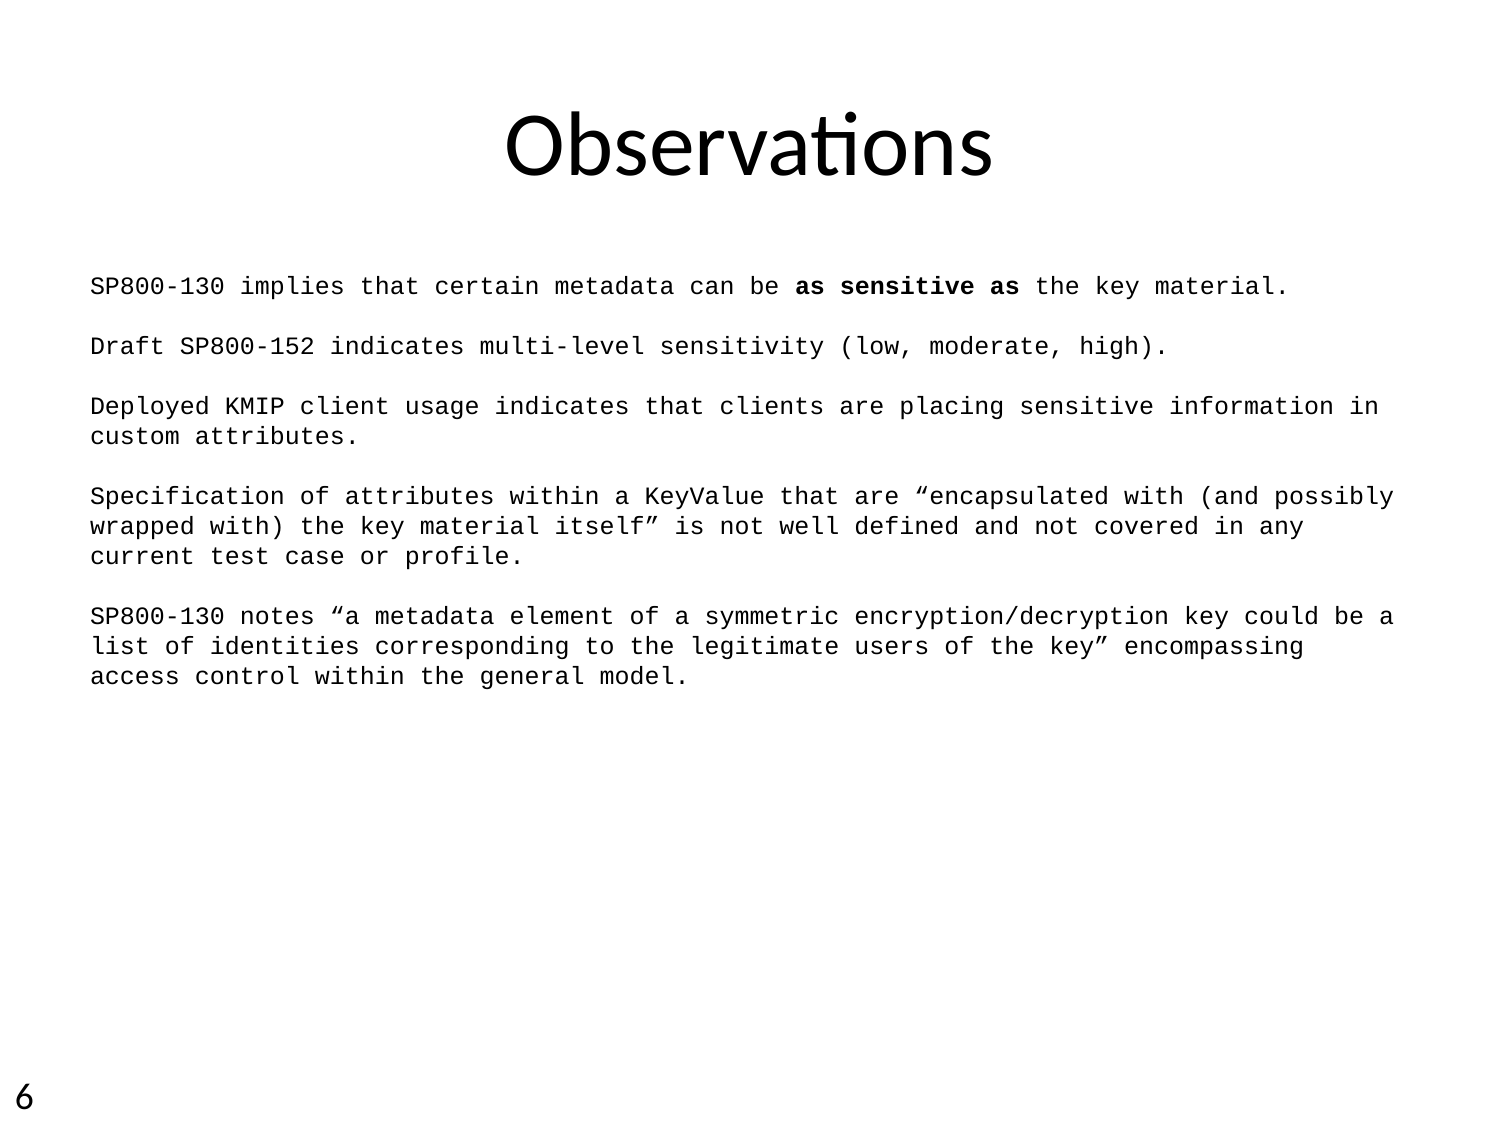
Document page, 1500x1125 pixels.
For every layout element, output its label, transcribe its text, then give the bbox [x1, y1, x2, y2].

list SP800-130 implies that certain metadata can be as sensitive as the key material. Draft SP800-152 indicates multi-level sensitivity (low, moderate, high). Deployed KMIP client usage indicates that clients are placing sensitive information in custom attributes. Specification of attributes within a KeyValue that are “encapsulated with (and possibly wrapped with) the key material itself” is not well defined and not covered in any current test case or profile. SP800-130 notes “a metadata element of a symmetric encryption/decryption key could be a list of identities corresponding to the legitimate users of the key” encompassing access control within the general model. [75, 262, 1425, 1005]
text_box 6 [0, 1064, 89, 1124]
title Observations [75, 45, 1425, 233]
